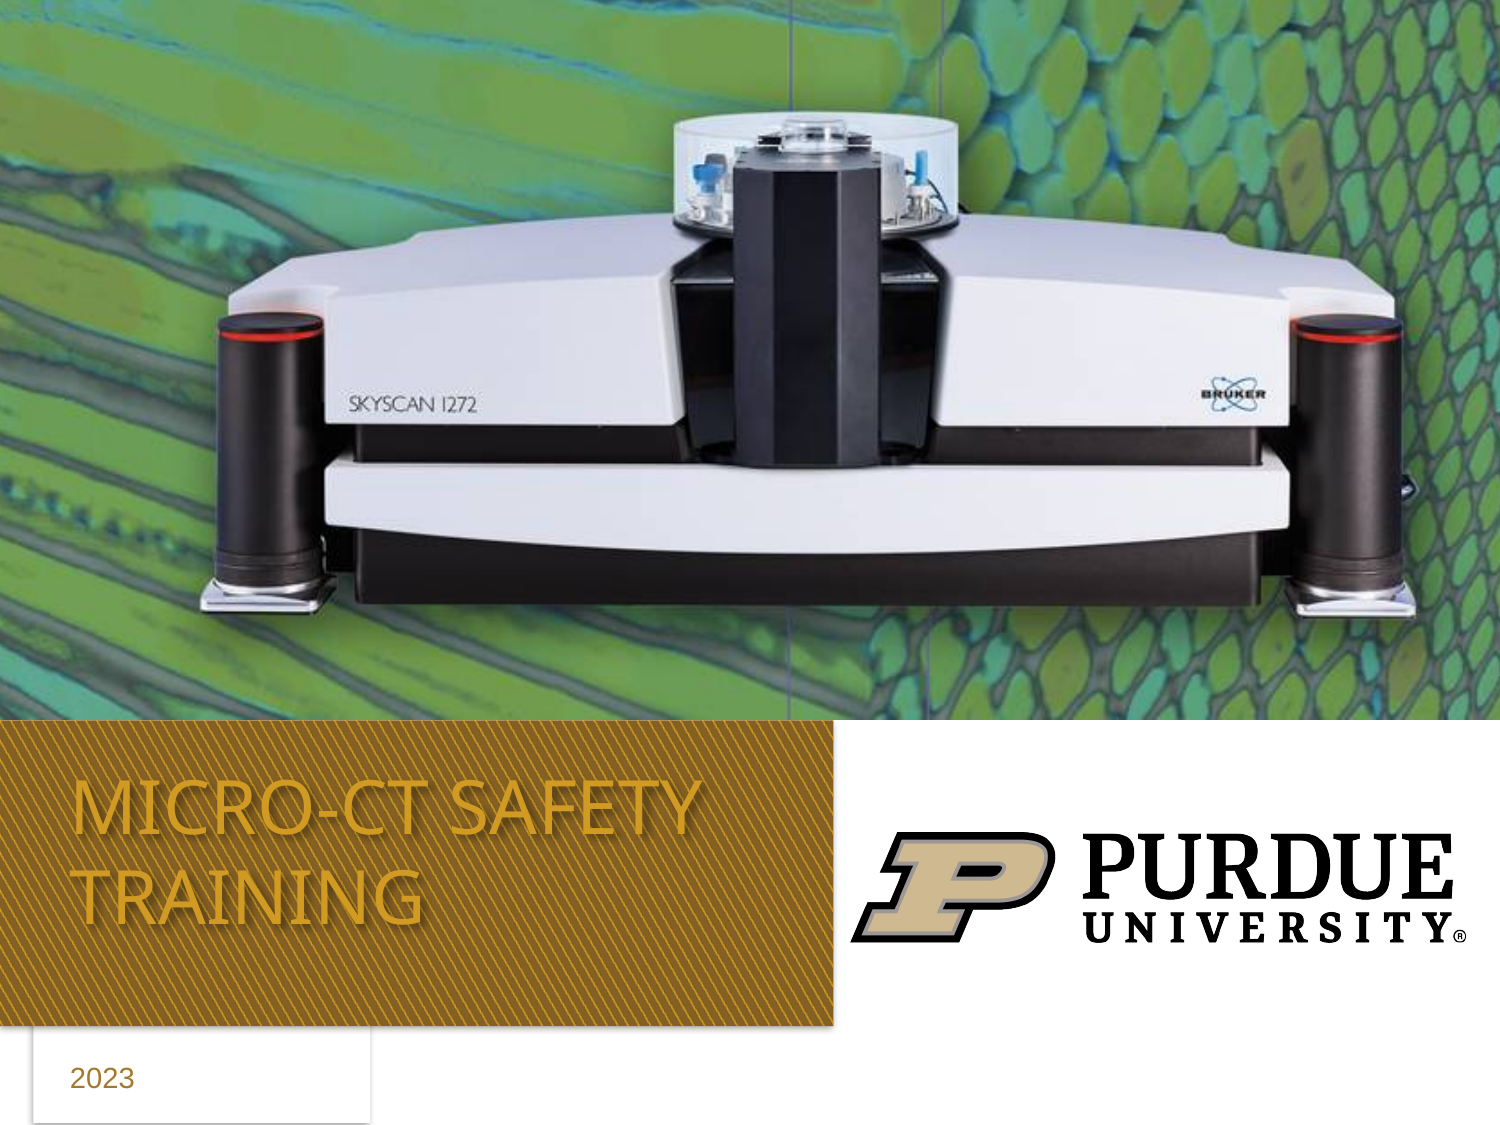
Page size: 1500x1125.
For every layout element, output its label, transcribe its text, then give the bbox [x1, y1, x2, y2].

list 2023 [55, 1056, 566, 1111]
picture [0, 0, 1500, 721]
picture [849, 832, 1466, 944]
title Micro-ct safety training [55, 752, 834, 1024]
